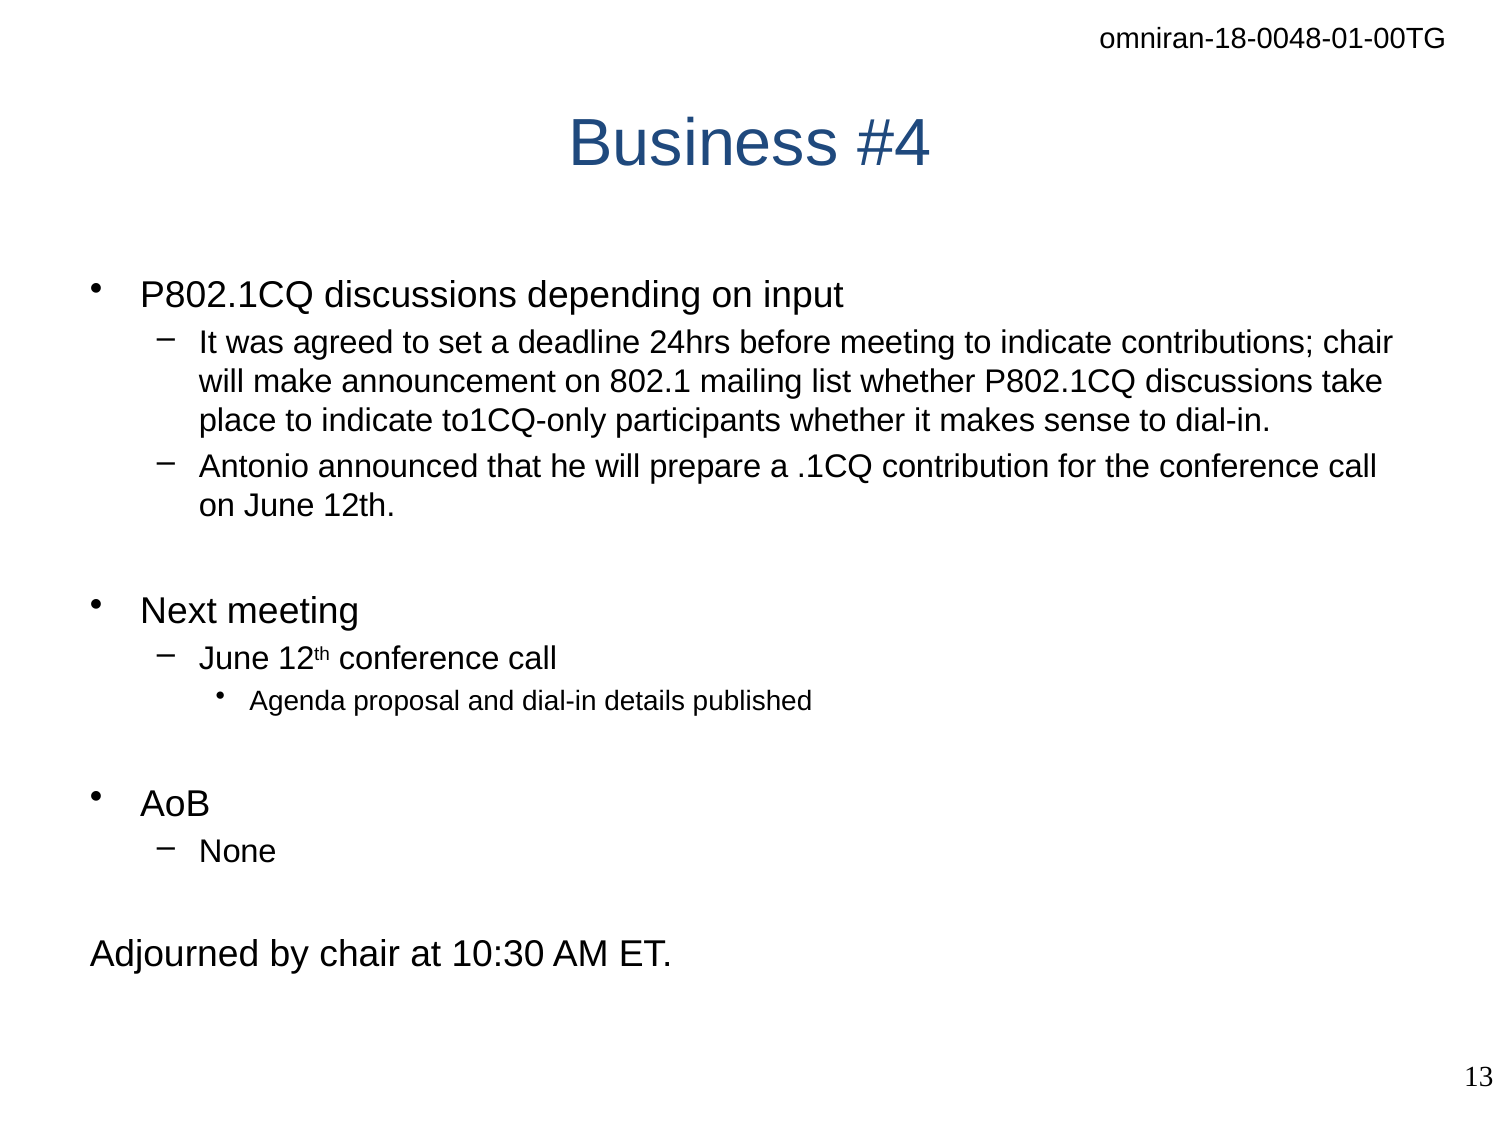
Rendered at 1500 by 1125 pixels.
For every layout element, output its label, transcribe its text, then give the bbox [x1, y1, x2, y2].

list P802.1CQ discussions depending on input It was agreed to set a deadline 24hrs before meeting to indicate contributions; chair will make announcement on 802.1 mailing list whether P802.1CQ discussions take place to indicate to1CQ-only participants whether it makes sense to dial-in. Antonio announced that he will prepare a .1CQ contribution for the conference call on June 12th. Next meeting June 12th conference call Agenda proposal and dial-in details published AoB None Adjourned by chair at 10:30 AM ET. [75, 262, 1425, 1005]
title Business #4 [75, 45, 1425, 233]
